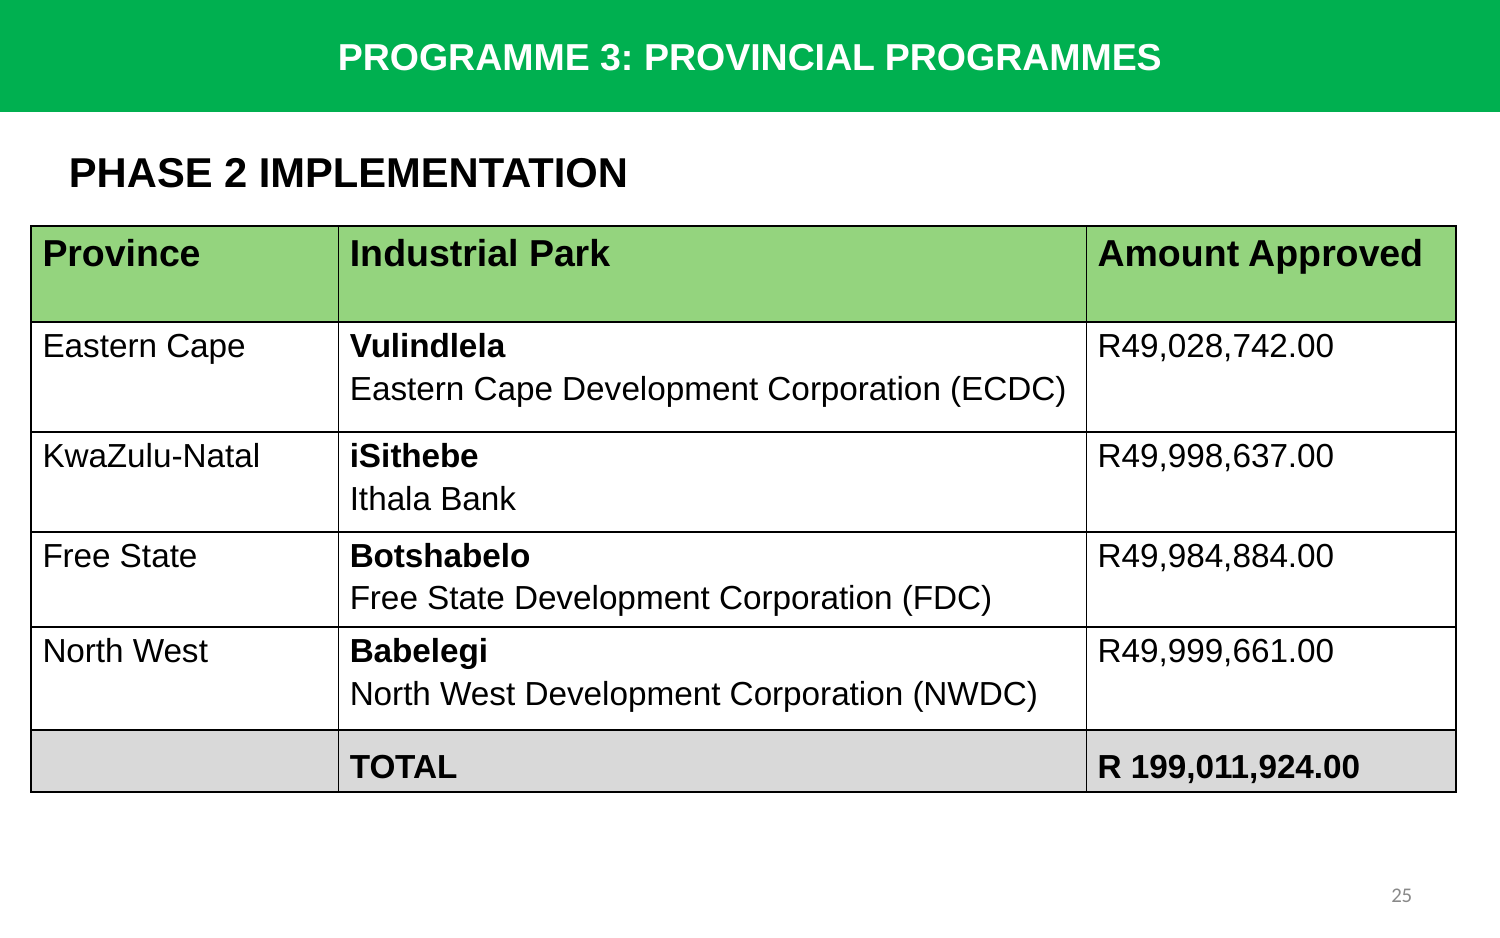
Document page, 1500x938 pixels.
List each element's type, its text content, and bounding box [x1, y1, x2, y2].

table_header Amount Approved [1087, 227, 1455, 321]
table_cell R49,028,742.00 [1087, 323, 1455, 431]
table_cell North West [32, 628, 338, 729]
table_cell [32, 731, 338, 791]
table_cell iSithebe Ithala Bank [339, 433, 1086, 531]
table_cell TOTAL [339, 731, 1086, 791]
table_cell R49,998,637.00 [1087, 433, 1455, 531]
table_cell Vulindlela Eastern Cape Development Corporation (ECDC) [339, 323, 1086, 431]
table_header Province [32, 227, 338, 321]
table_cell KwaZulu-Natal [32, 433, 338, 531]
table_cell R49,999,661.00 [1087, 628, 1455, 729]
text_box PROGRAMME 3: PROVINCIAL PROGRAMMES [0, 0, 1500, 112]
table_cell R 199,011,924.00 [1087, 731, 1455, 791]
table_cell Eastern Cape [32, 323, 338, 431]
table_cell Babelegi North West Development Corporation (NWDC) [339, 628, 1086, 729]
text_box PHASE 2 IMPLEMENTATION [54, 138, 1478, 203]
table_header Industrial Park [339, 227, 1086, 321]
table_cell R49,984,884.00 [1087, 533, 1455, 626]
slide_number 25 [1074, 868, 1425, 919]
table_cell Free State [32, 533, 338, 626]
table_cell Botshabelo Free State Development Corporation (FDC) [339, 533, 1086, 626]
